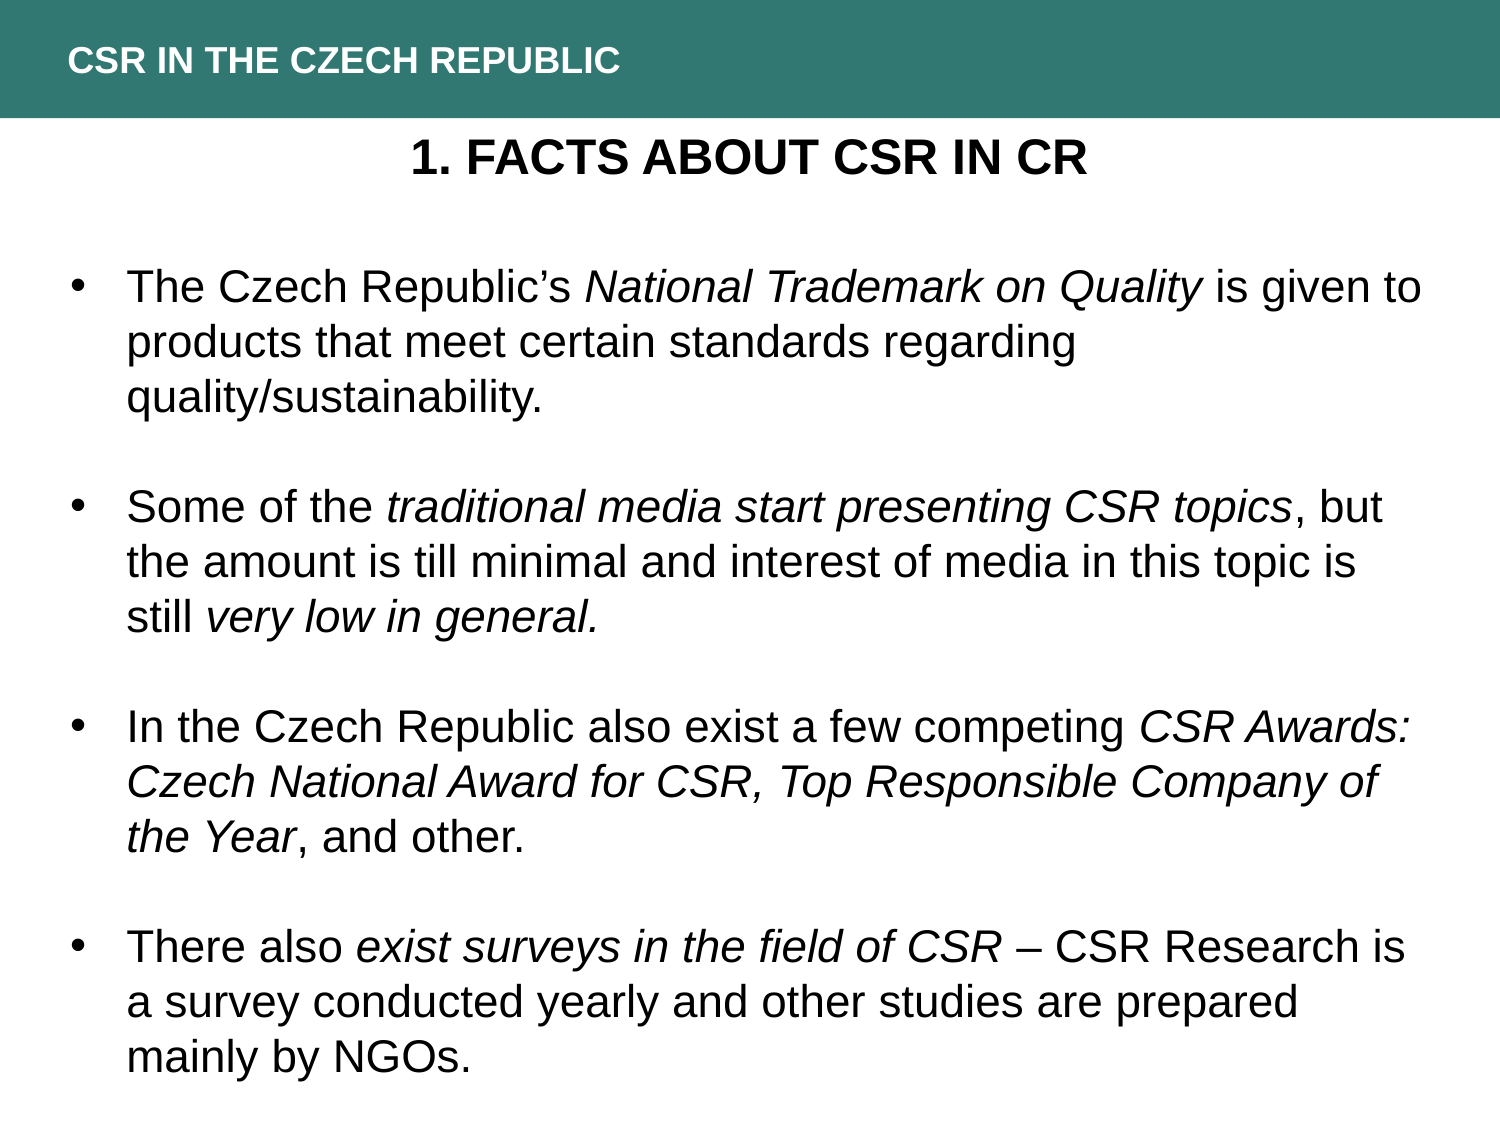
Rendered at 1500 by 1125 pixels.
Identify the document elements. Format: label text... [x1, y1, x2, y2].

text_box The Czech Republic’s National Trademark on Quality is given to products that meet certain standards regarding quality/sustainability. Some of the traditional media start presenting CSR topics, but the amount is till minimal and interest of media in this topic is still very low in general. In the Czech Republic also exist a few competing CSR Awards: Czech National Award for CSR, Top Responsible Company of the Year, and other. There also exist surveys in the field of CSR – CSR Research is a survey conducted yearly and other studies are prepared mainly by NGOs. [55, 249, 1446, 1125]
text_box 1. FACTS ABOUT CSR IN CR [55, 117, 1444, 193]
text_box CSR in the czech republic [0, 0, 1500, 120]
